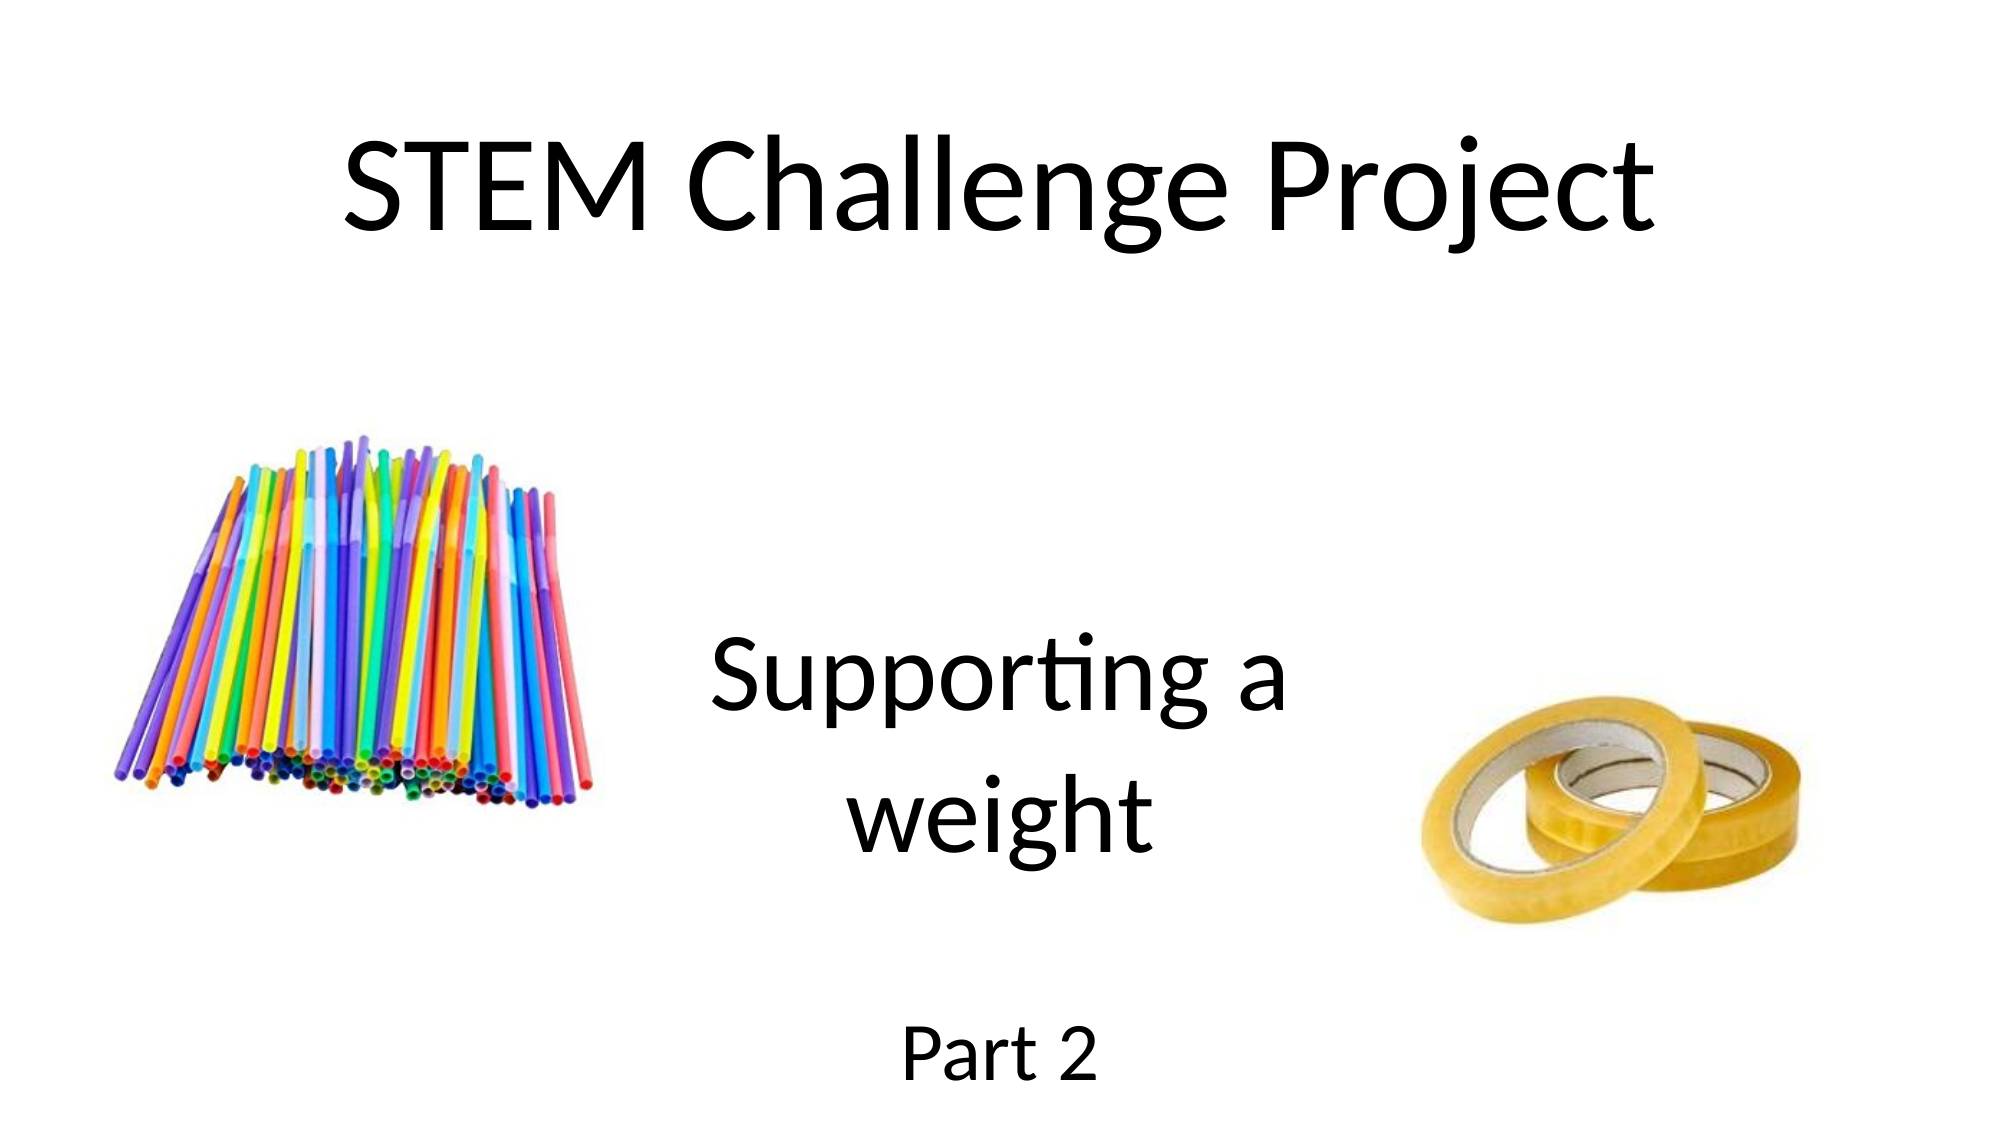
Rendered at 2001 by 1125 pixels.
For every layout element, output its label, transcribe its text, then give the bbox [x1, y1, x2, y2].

subtitle STEM Challenge Project Supporting a weight Part 2 [235, 104, 1764, 948]
picture [103, 370, 606, 873]
picture [1394, 620, 1831, 948]
